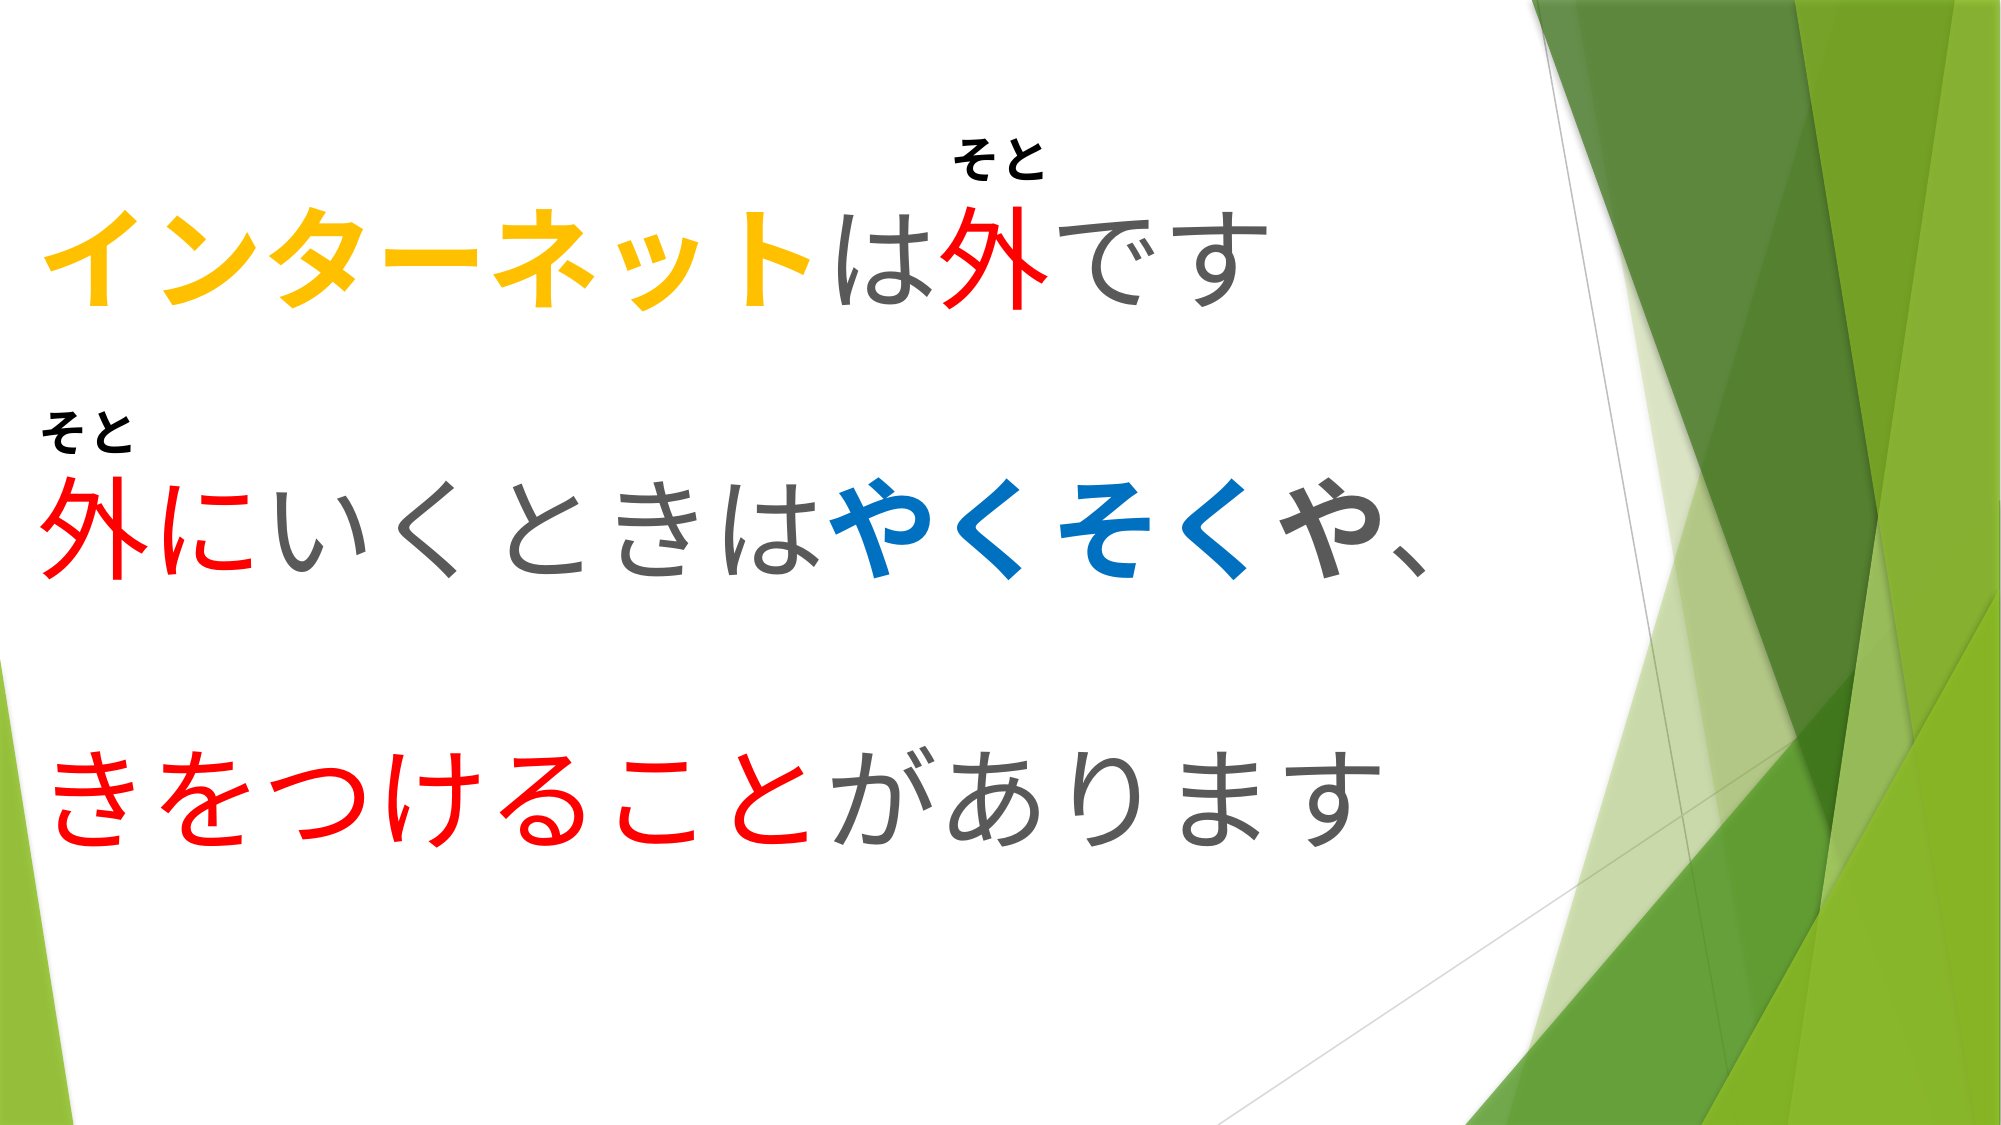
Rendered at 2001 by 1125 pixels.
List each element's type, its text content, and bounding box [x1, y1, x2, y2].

text_box そと [23, 394, 154, 469]
title インターネットは外です 外にいくときはやくそくや、 きをつけることがあります [22, 181, 1869, 1093]
text_box そと [935, 121, 1065, 197]
